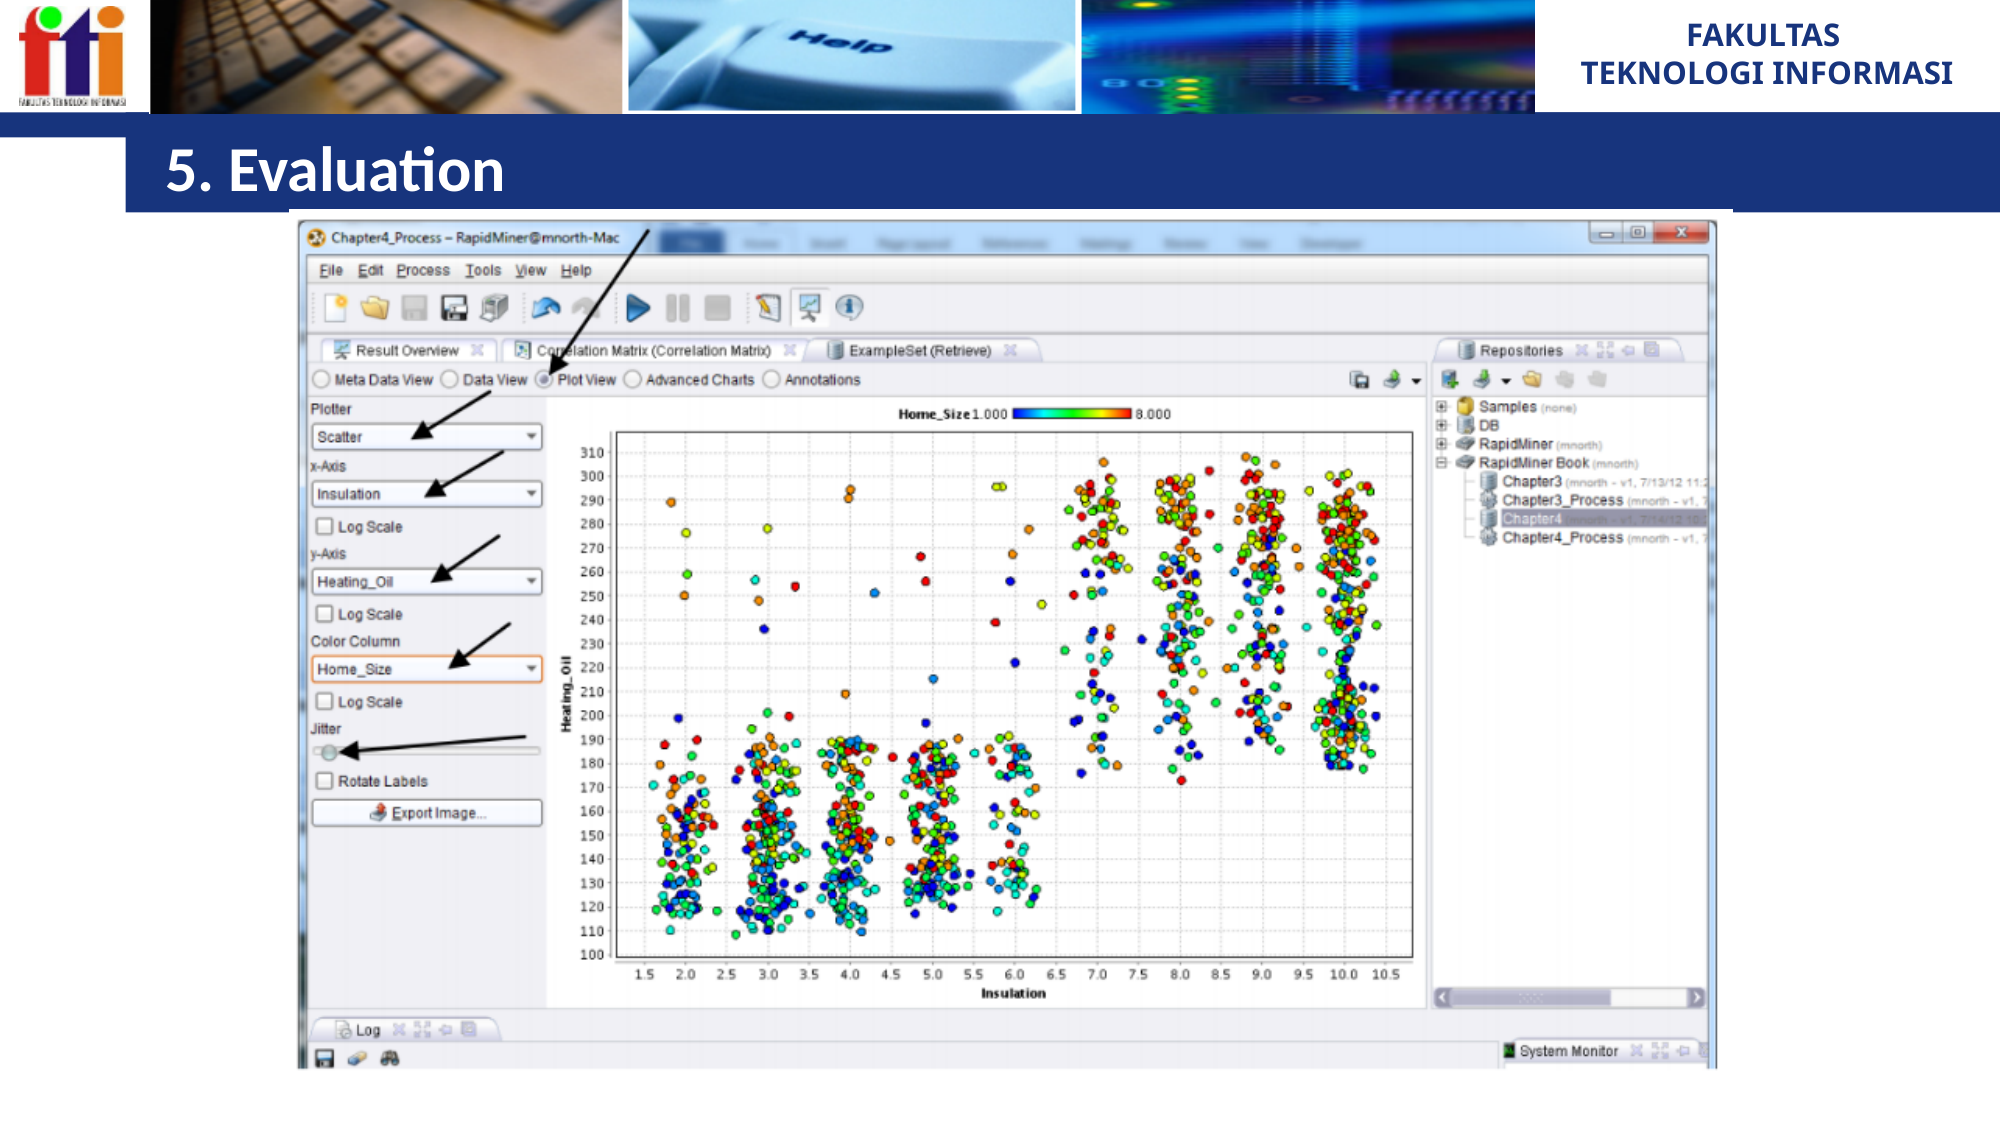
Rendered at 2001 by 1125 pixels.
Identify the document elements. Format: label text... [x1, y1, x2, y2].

title 5. Evaluation [149, 119, 1934, 213]
picture [19, 6, 126, 106]
picture [289, 209, 1733, 1086]
picture [149, 0, 1535, 114]
